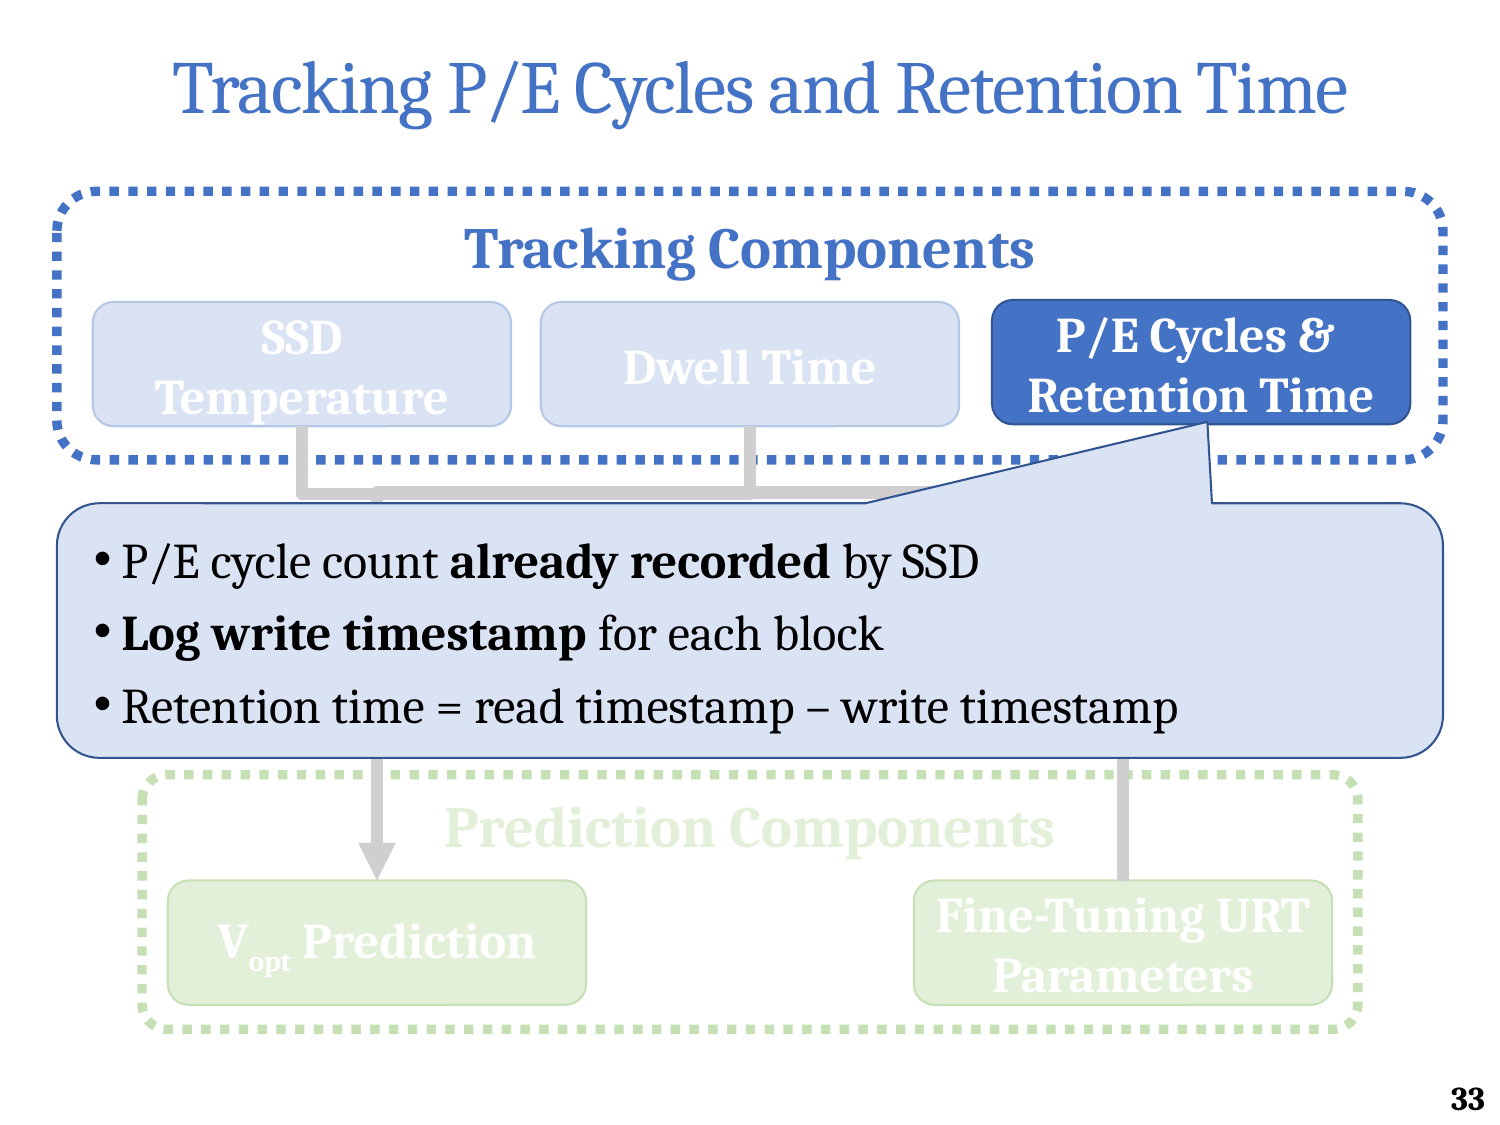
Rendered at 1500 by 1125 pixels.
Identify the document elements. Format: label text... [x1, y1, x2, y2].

text_box Dwell Time [547, 300, 720, 428]
text_box Vopt Prediction [166, 879, 588, 1006]
text_box Tracking Components [858, 190, 1445, 461]
slide_number 33 [1343, 1069, 1500, 1125]
text_box Prediction Components [910, 773, 1359, 1031]
text_box P/E cycle count already recorded by SSD Log write timestamp for each block Retention time = read timestamp – write timestamp [910, 420, 1445, 759]
text_box Dwell Time [858, 300, 961, 428]
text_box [720, 80, 858, 437]
text_box SSD Temperature [91, 300, 505, 428]
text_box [680, 437, 910, 1095]
text_box P/E Cycles & Retention Time [990, 298, 1412, 426]
text_box Tracking Components [55, 190, 720, 461]
text_box Prediction Components [140, 773, 680, 1031]
text_box Fine-Tuning URT Parameters [912, 879, 1334, 1006]
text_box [271, 455, 408, 532]
text_box P/E cycle count already recorded by SSD Log write timestamp for each block Retention time = read timestamp – write timestamp [55, 502, 680, 759]
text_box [495, 306, 632, 681]
title Tracking P/E Cycles and Retention Time [0, 0, 1500, 179]
